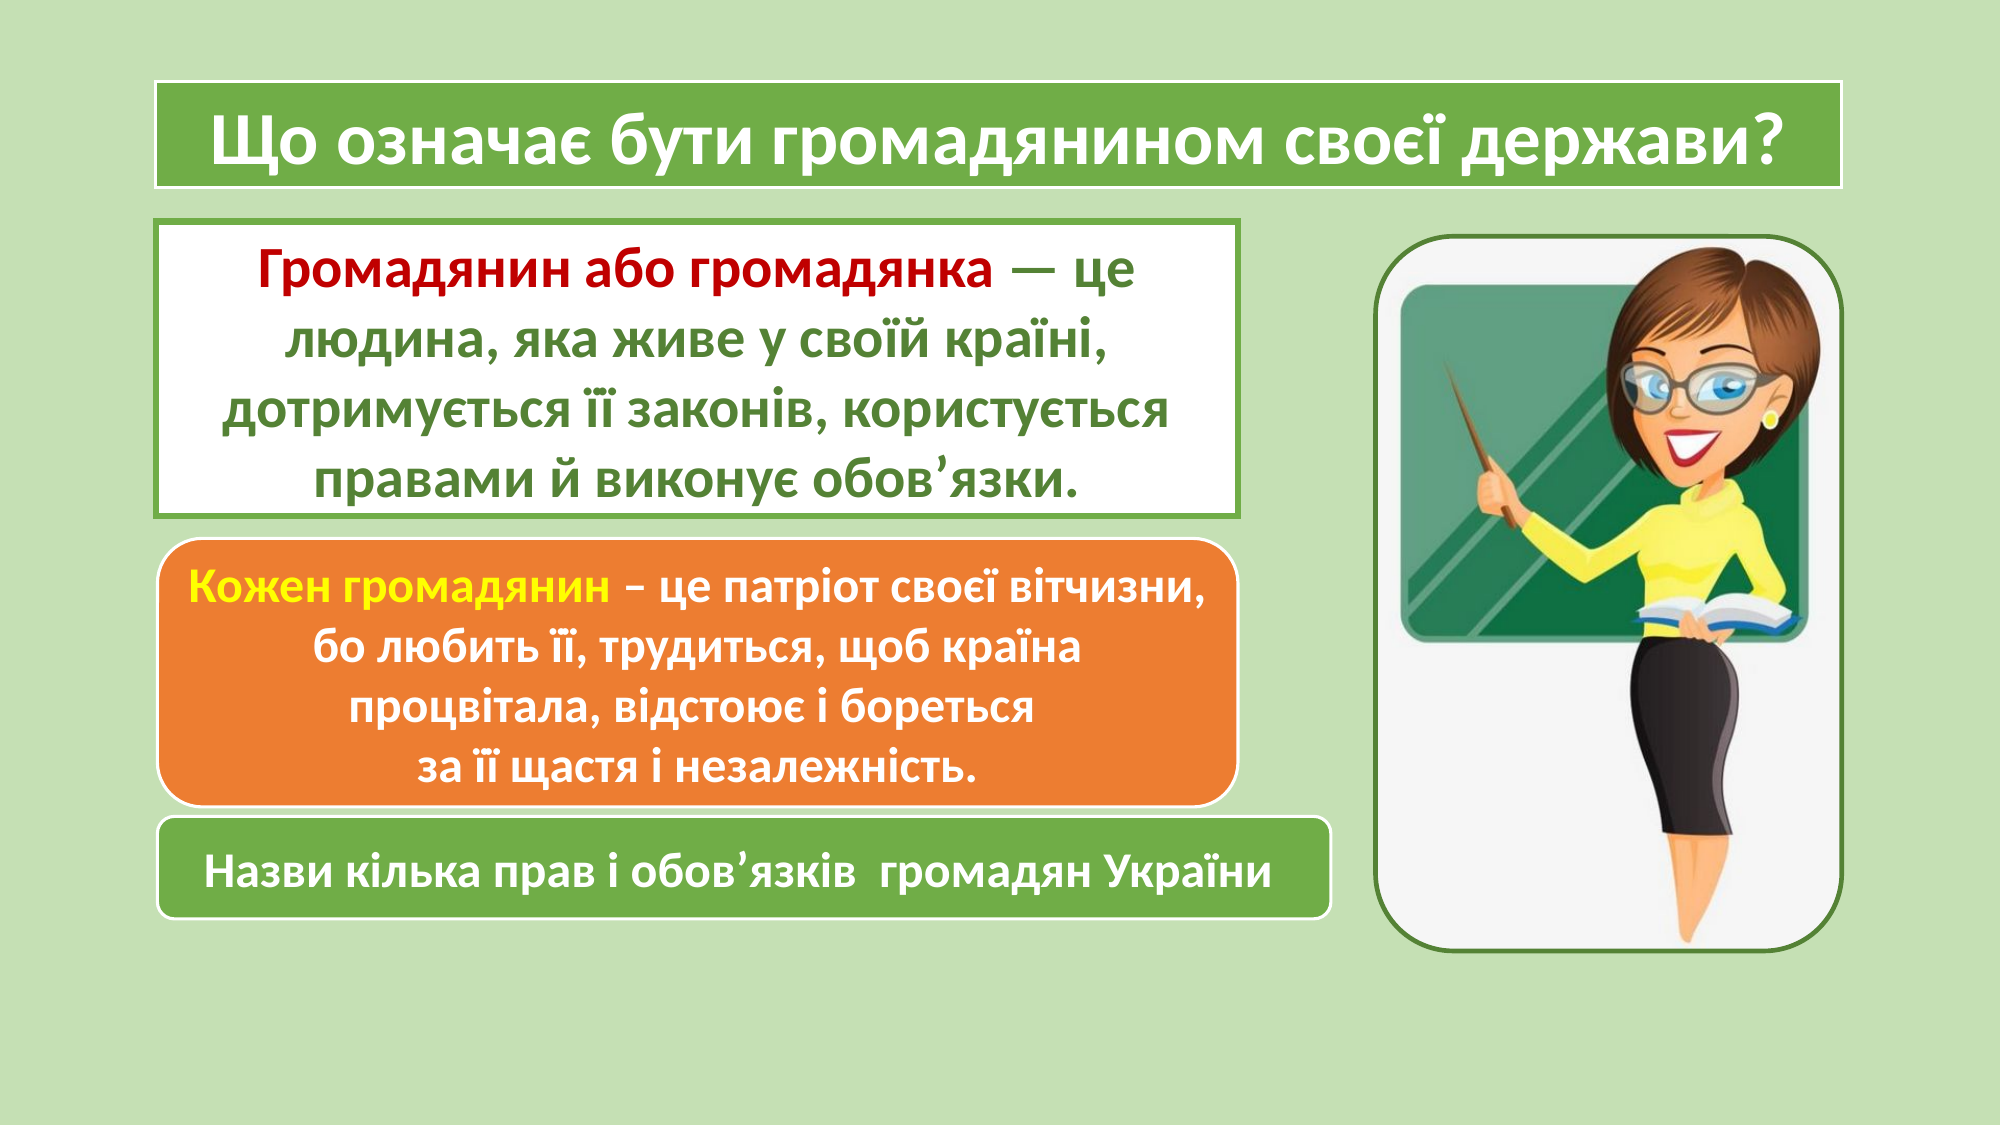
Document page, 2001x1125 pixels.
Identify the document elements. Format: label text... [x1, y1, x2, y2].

text_box Кожен громадянин – це патріот своєї вітчизни, бо любить її, трудиться, щоб країна процвітала, відстоює і бореться за її щастя і незалежність. [155, 536, 1240, 809]
text_box Що означає бути громадянином своєї держави? [154, 80, 1843, 189]
text_box Громадянин або громадянка — це людина, яка живе у своїй країні, дотримується її законів, користується правами й виконує обов’язки. [155, 220, 1239, 517]
picture [1375, 236, 1842, 951]
text_box Назви кілька прав і обов’язків громадян України [155, 814, 1333, 921]
